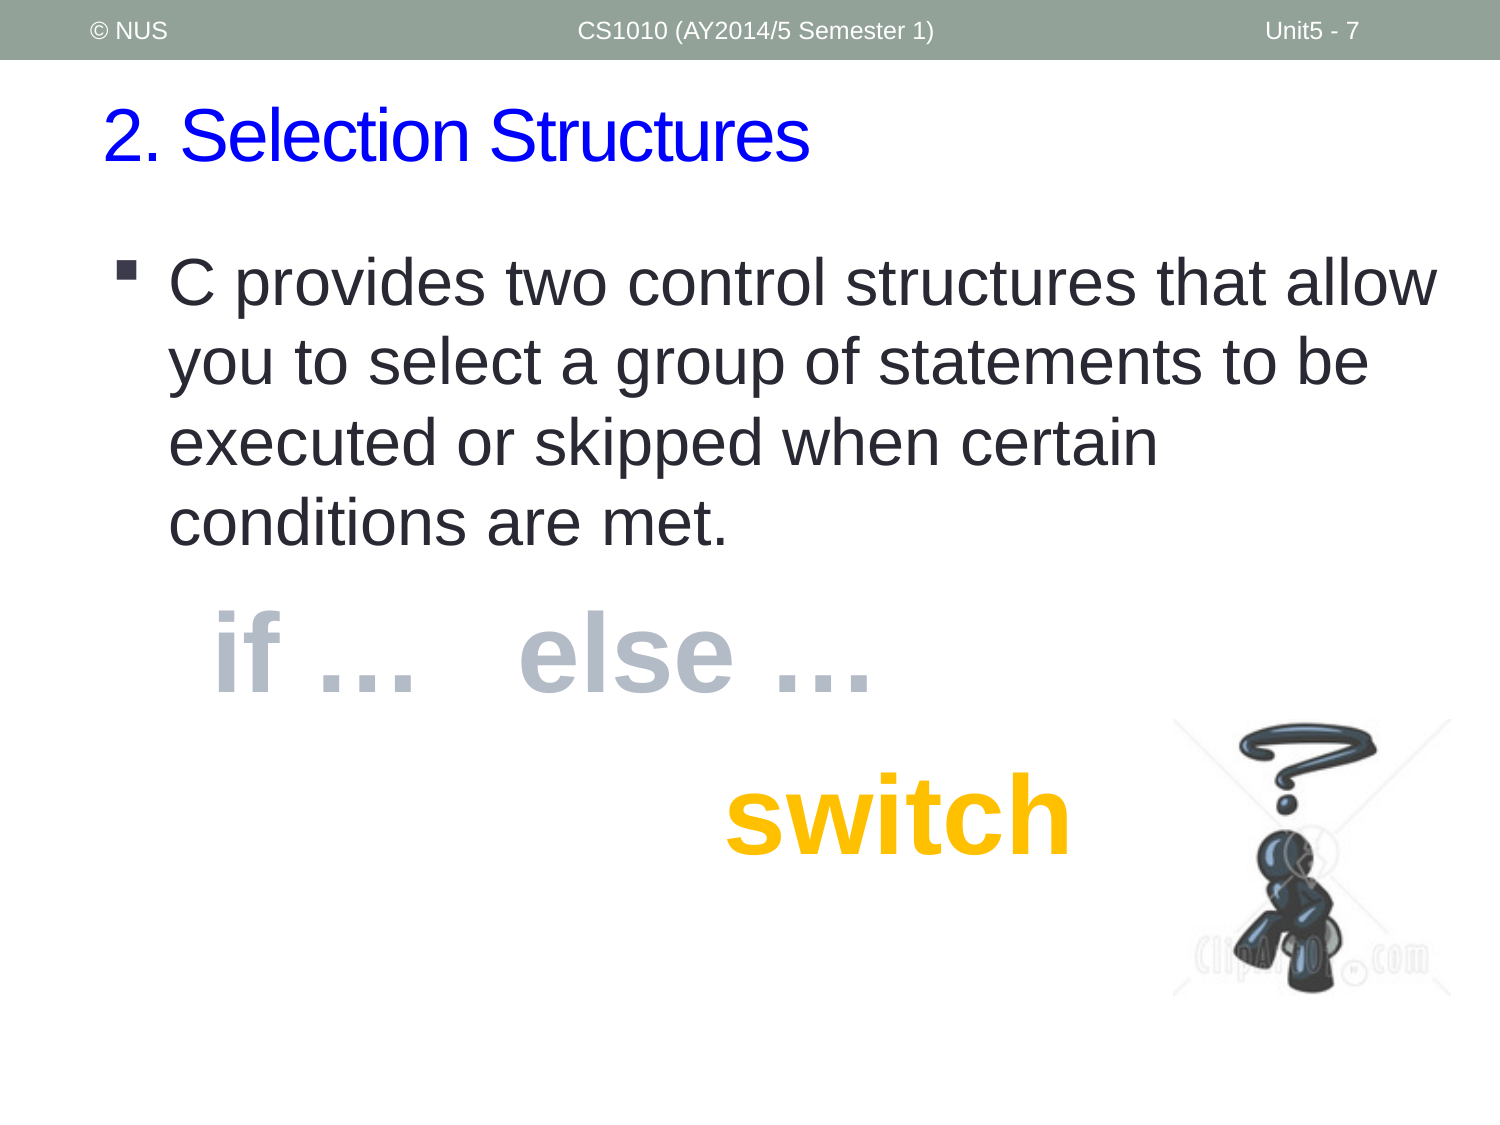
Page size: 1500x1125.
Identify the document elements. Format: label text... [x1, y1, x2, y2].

footer CS1010 (AY2014/5 Semester 1) [562, 3, 1238, 57]
picture [1173, 718, 1451, 996]
text_box if … else … [196, 572, 896, 723]
text_box switch [708, 734, 1090, 885]
slide_number Unit5 - 7 [1250, 3, 1425, 57]
slide_number © NUS [75, 3, 550, 57]
title 2. Selection Structures [87, 62, 1463, 200]
list C provides two control structures that allow you to select a group of statements to be executed or skipped when certain conditions are met. [96, 230, 1457, 1033]
